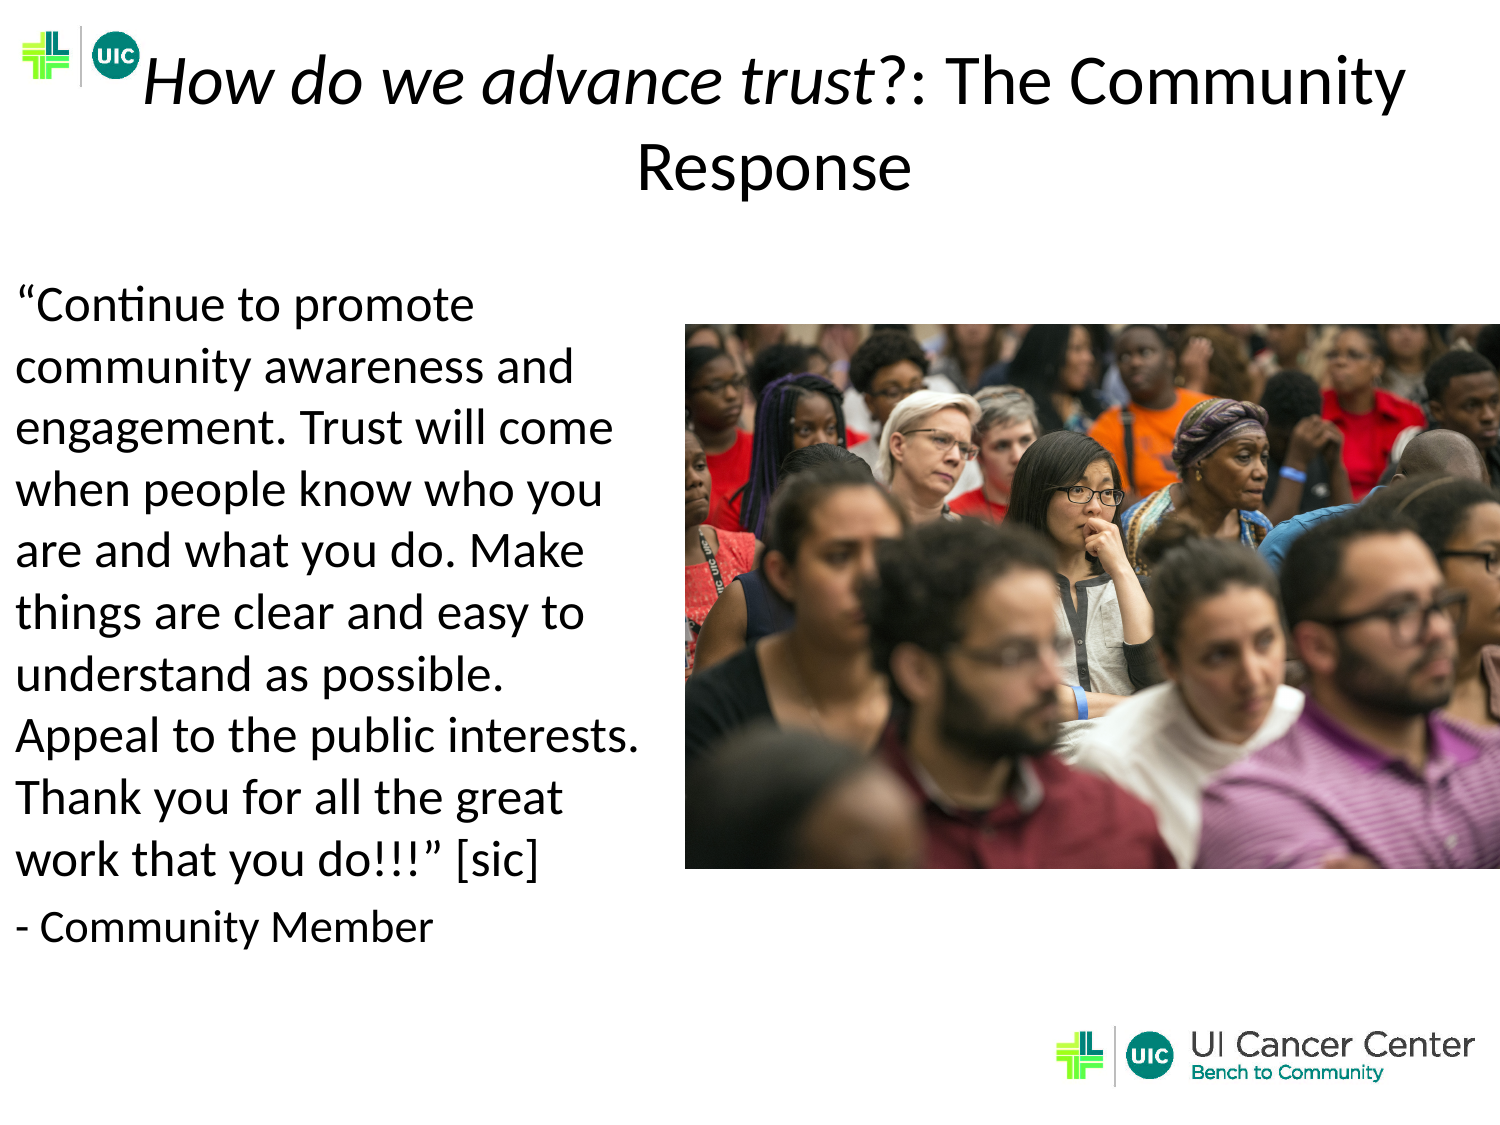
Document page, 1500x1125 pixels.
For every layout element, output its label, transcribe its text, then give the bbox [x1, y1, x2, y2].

title How do we advance trust?: The Community Response [99, 24, 1450, 213]
picture [1034, 993, 1500, 1125]
list “Continue to promote community awareness and engagement. Trust will come when people know who you are and what you do. Make things are clear and easy to understand as possible. Appeal to the public interests. Thank you for all the great work that you do!!!” [sic] - Community Member [0, 262, 663, 1005]
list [685, 324, 1500, 869]
picture [0, 0, 149, 125]
